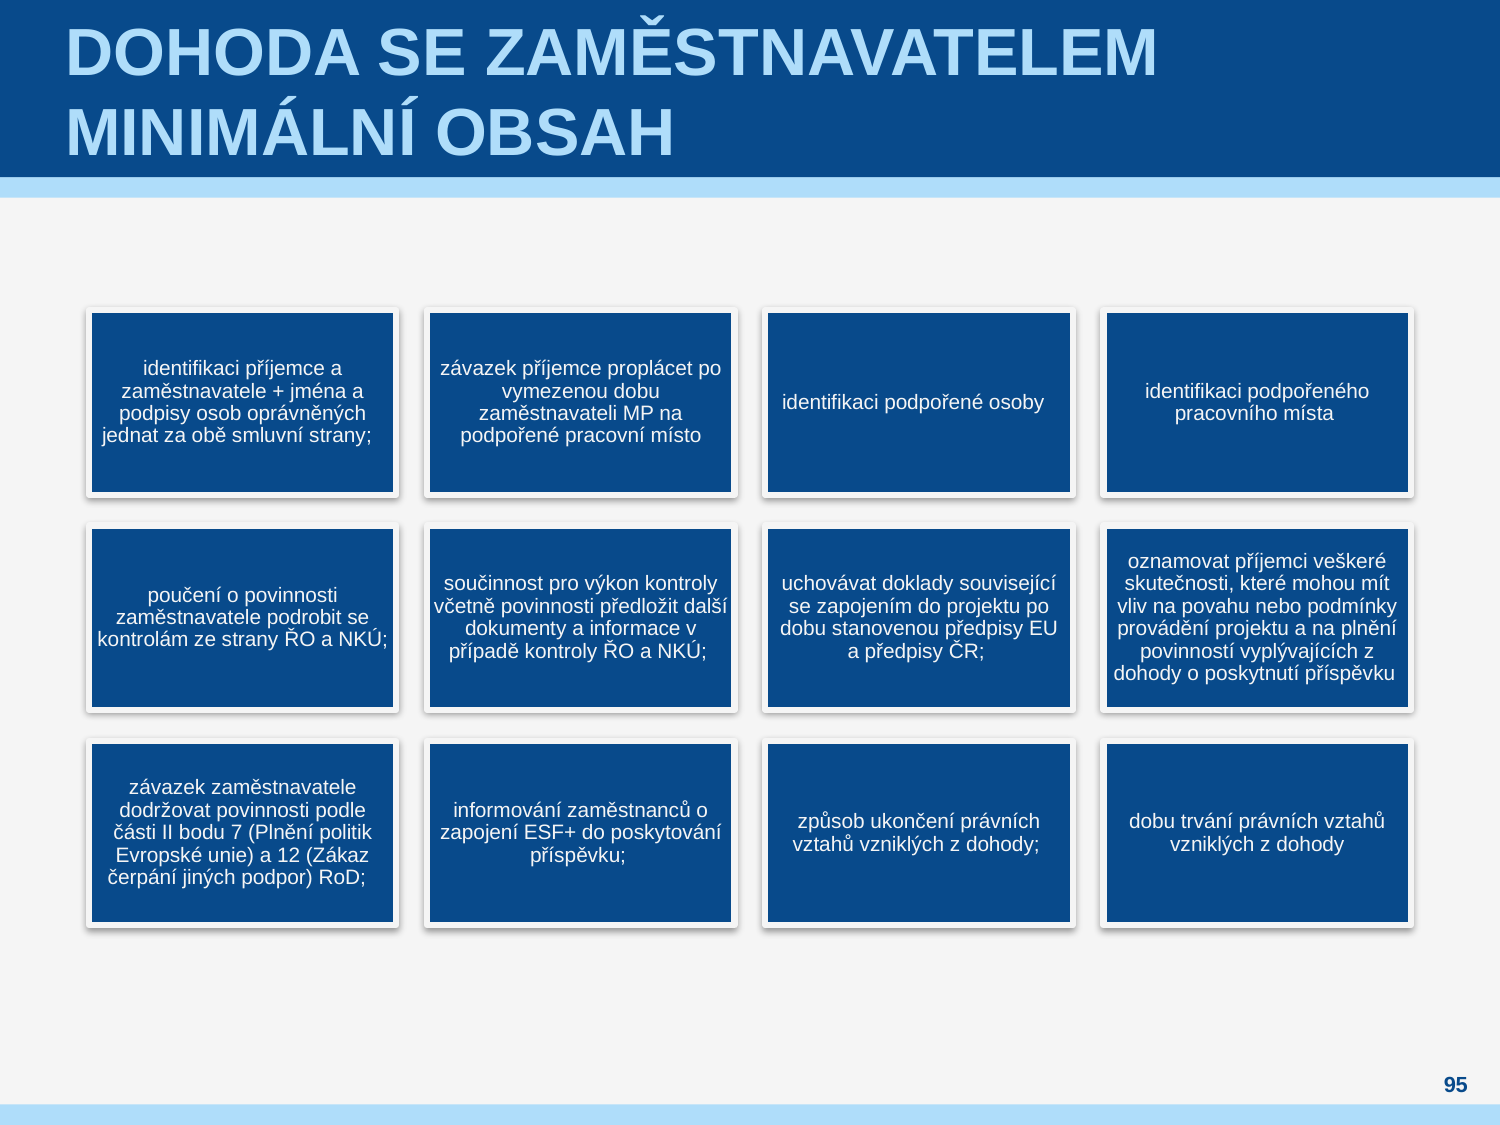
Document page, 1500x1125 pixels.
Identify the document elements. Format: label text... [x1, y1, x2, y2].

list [88, 231, 1412, 1005]
title Dohoda se zaměstnavatelem minimální obsah [59, 0, 1441, 178]
slide_number 95 [1417, 1068, 1495, 1099]
